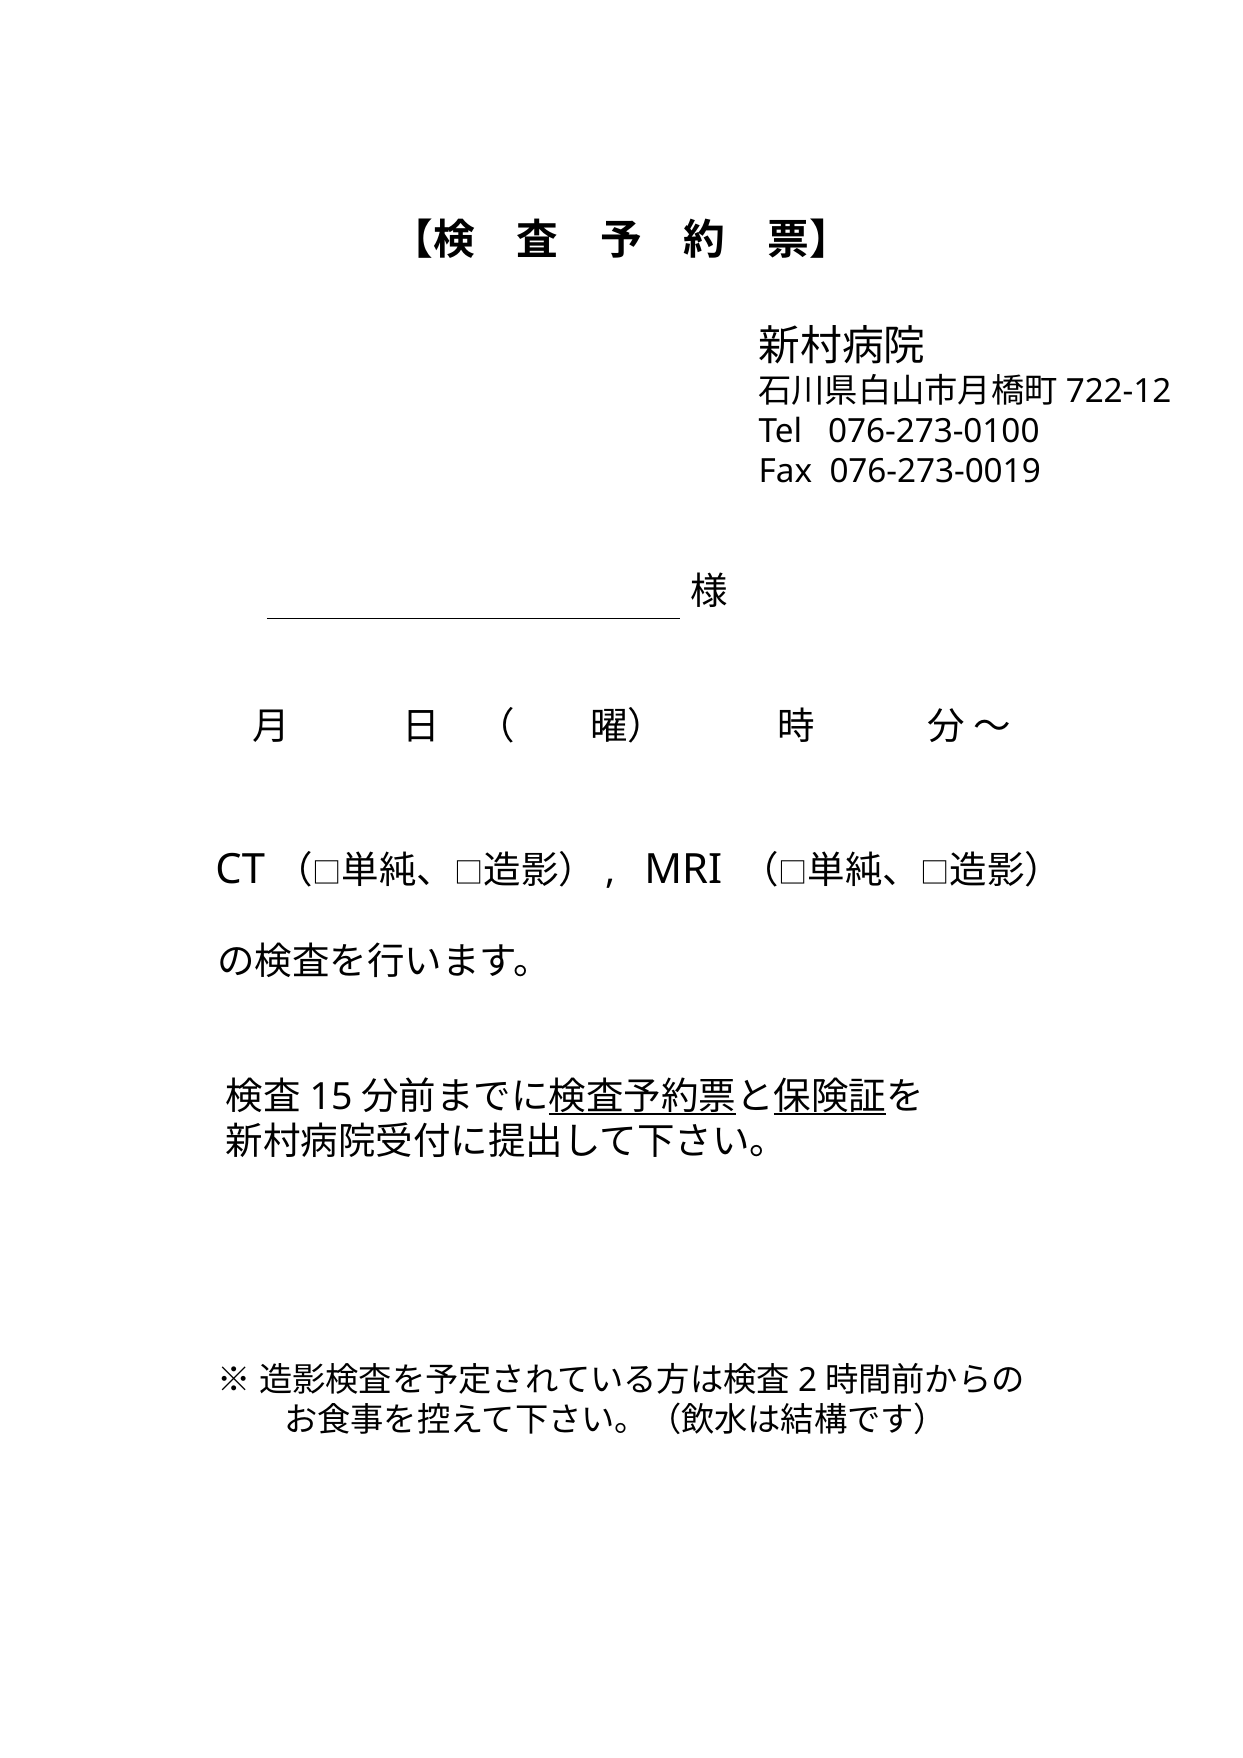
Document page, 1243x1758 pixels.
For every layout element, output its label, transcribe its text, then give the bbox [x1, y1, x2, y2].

text_box 新村病院 石川県白山市月橋町722-12 Tel 076-273-0100 Fax 076-273-0019 [743, 311, 1187, 532]
text_box ※造影検査を予定されている方は検査2時間前からの お食事を控えて下さい。（飲水は結構です） [203, 1351, 1040, 1446]
text_box 様 月 日 （ 曜） 時 分 ～ CT（□単純、□造影）, MRI （□単純、□造影） の検査を行います。 検査15分前までに検査予約票と保険証を 新村病院受付に提出して下さい。 [125, 559, 1118, 1215]
text_box 【検 査 予 約 票】 [376, 205, 866, 271]
